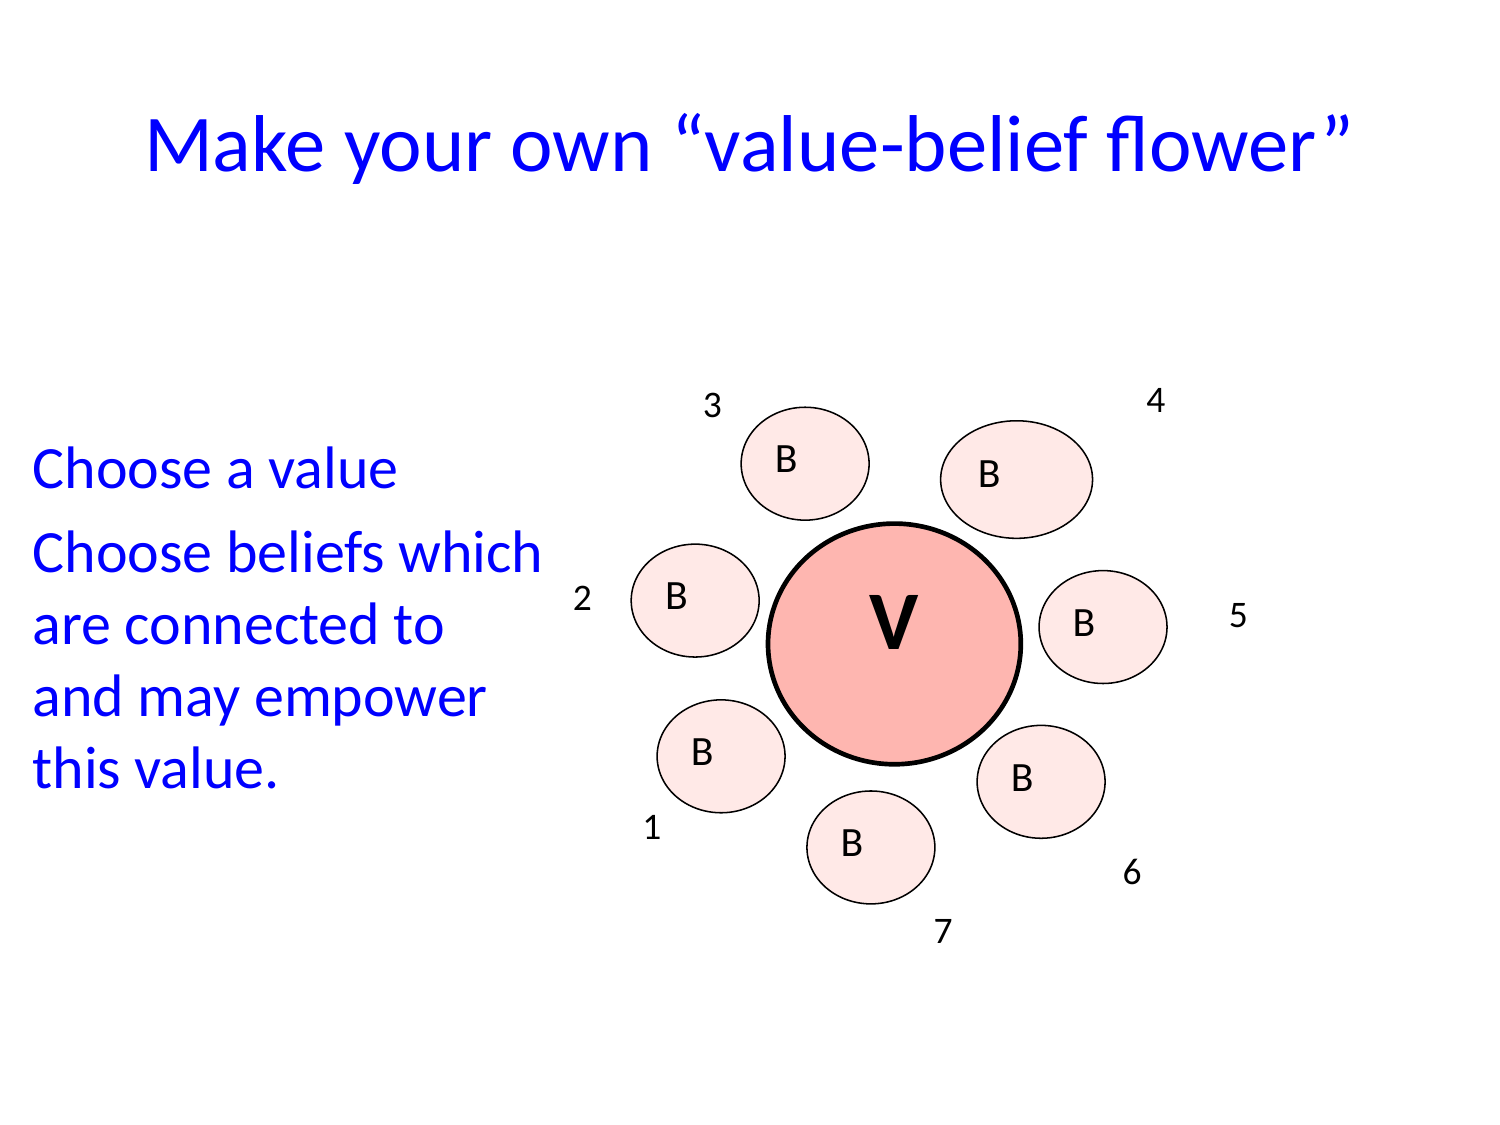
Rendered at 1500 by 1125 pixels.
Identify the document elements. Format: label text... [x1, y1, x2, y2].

text_box B [741, 407, 870, 521]
text_box 4 [1146, 374, 1188, 445]
text_box 6 [1122, 847, 1164, 917]
text_box 2 [572, 572, 614, 643]
text_box V [768, 523, 1021, 765]
title Make your own “value-belief flower” [75, 45, 1425, 233]
text_box B [657, 699, 786, 813]
text_box B [940, 420, 1093, 539]
text_box B [806, 790, 935, 904]
text_box 7 [933, 906, 975, 976]
text_box 5 [1228, 590, 1270, 661]
text_box B [631, 544, 760, 658]
list Choose a value Choose beliefs which are connected to and may empower this value. [17, 420, 561, 823]
text_box 3 [702, 379, 744, 450]
text_box B [977, 725, 1106, 839]
text_box 1 [642, 801, 683, 872]
text_box B [1039, 570, 1168, 684]
